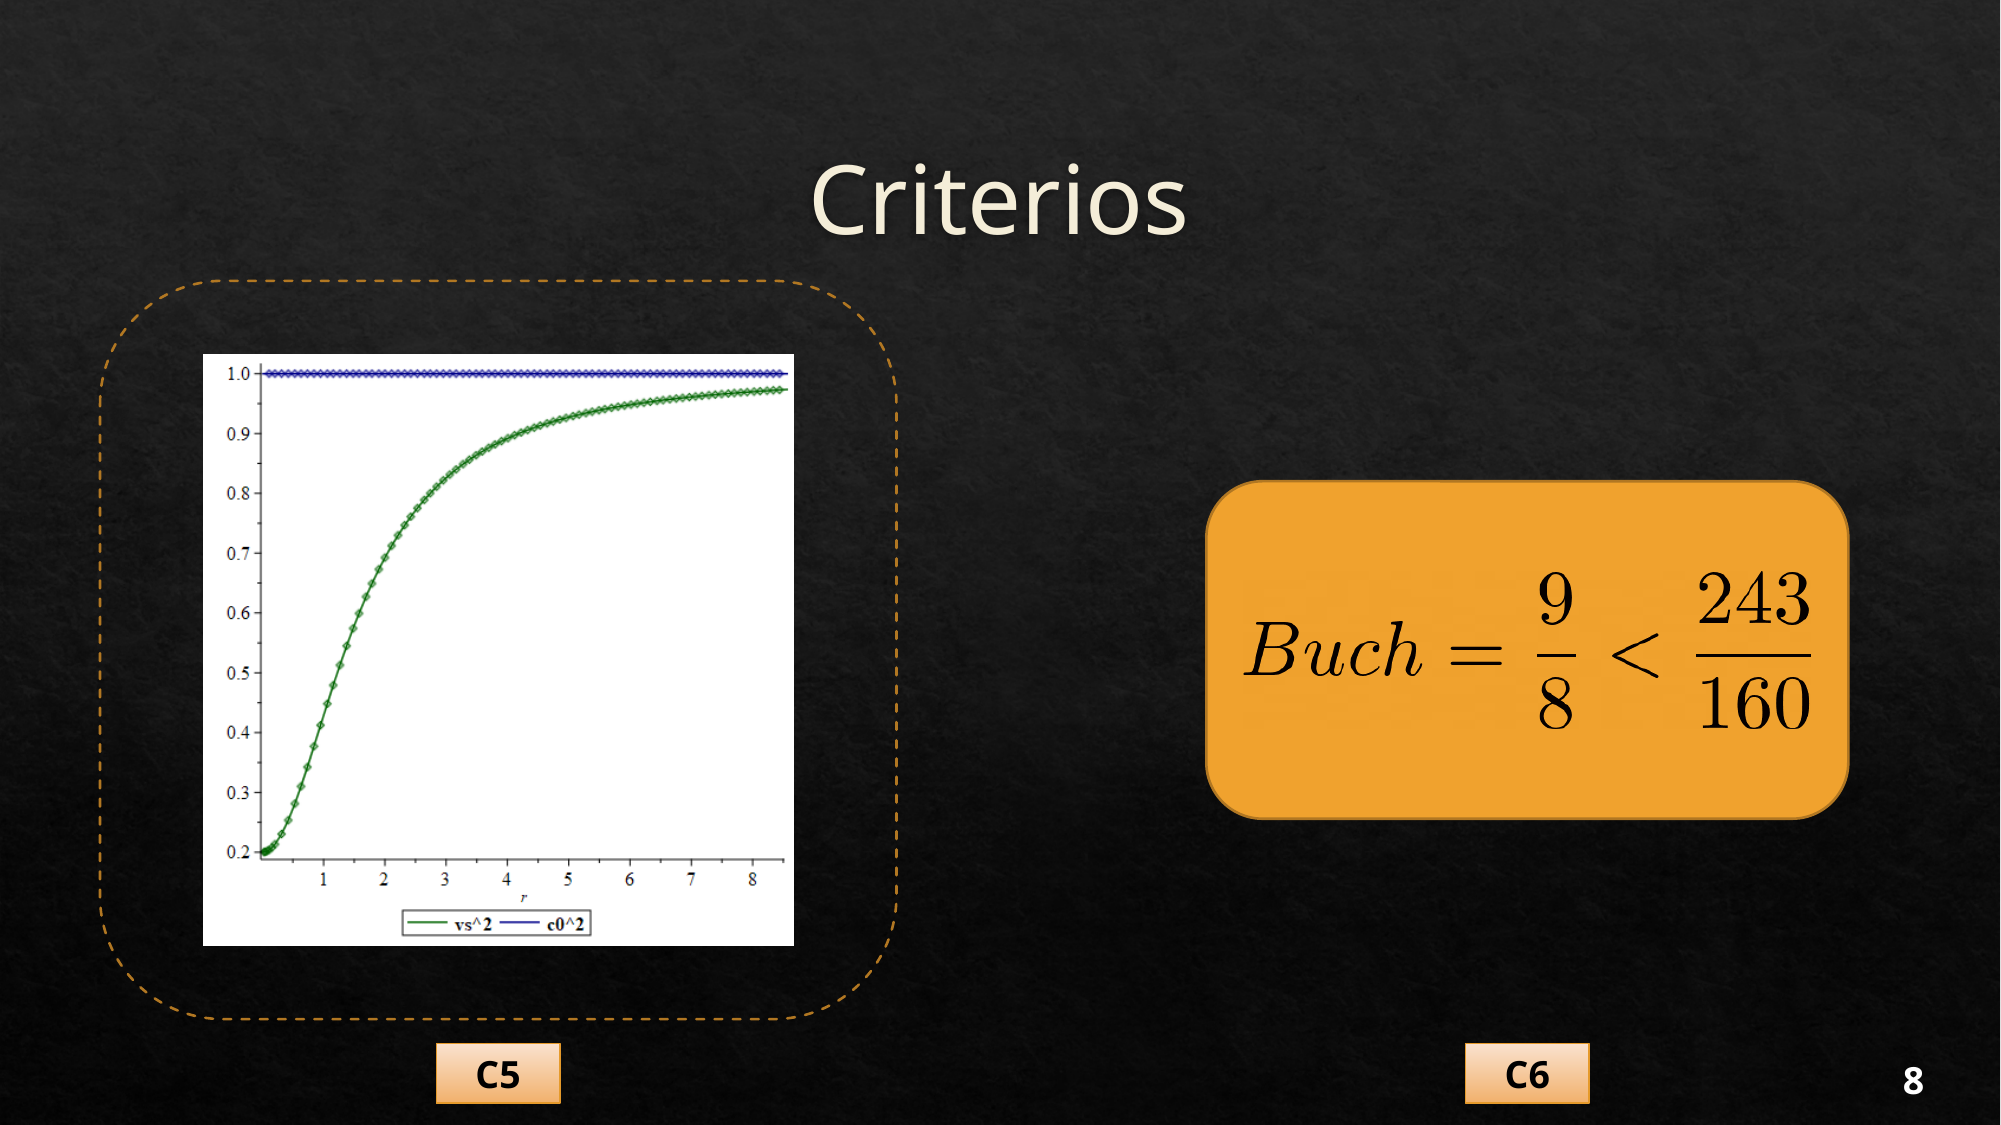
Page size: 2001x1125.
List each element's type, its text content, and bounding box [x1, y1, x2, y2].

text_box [99, 280, 897, 1020]
title Criterios [149, 99, 1849, 307]
text_box C6 [1465, 1043, 1590, 1104]
text_box 8 [1888, 1049, 1981, 1110]
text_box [1206, 480, 1849, 819]
text_box C5 [436, 1043, 561, 1104]
